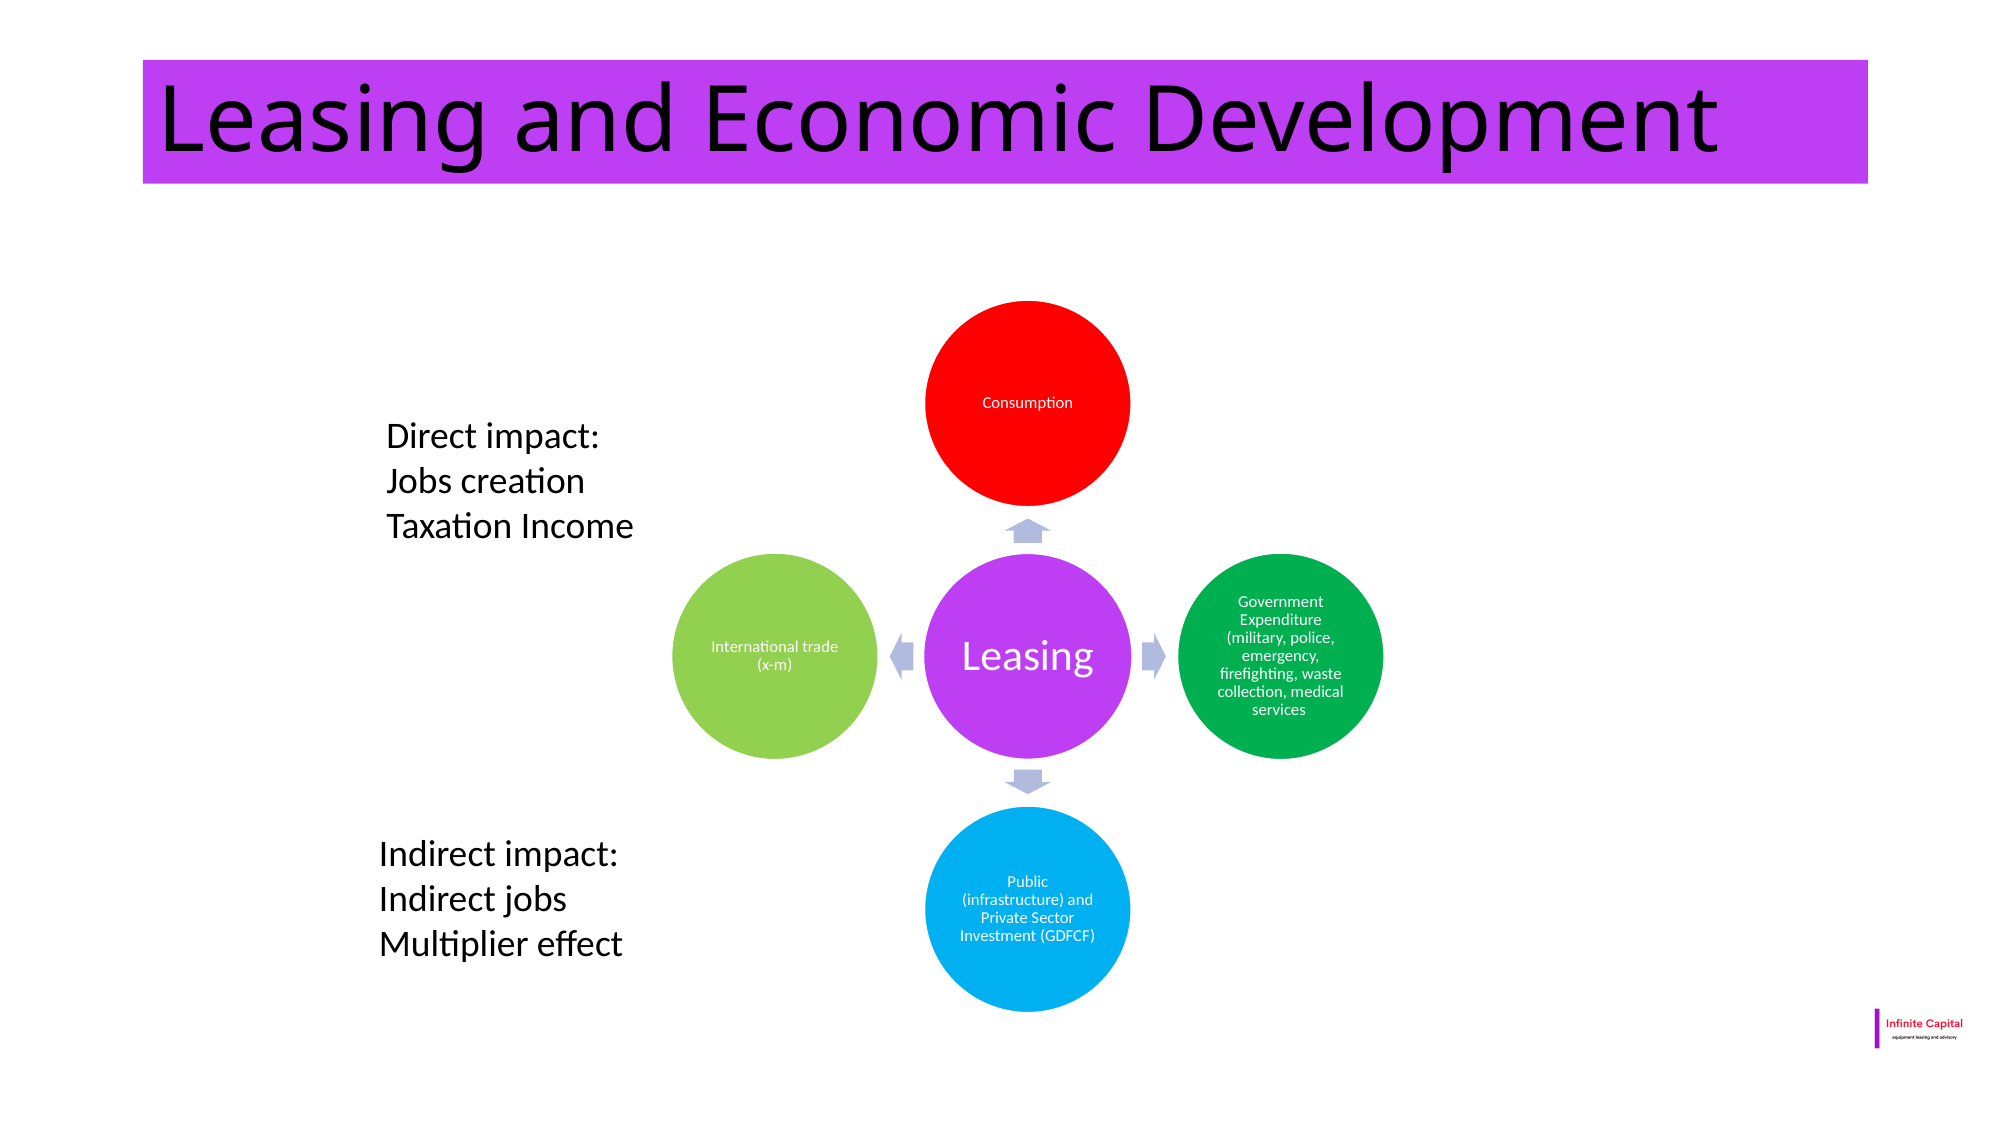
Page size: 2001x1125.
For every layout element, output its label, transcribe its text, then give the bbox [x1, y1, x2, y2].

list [523, 299, 1532, 1014]
text_box Indirect impact: Indirect jobs Multiplier effect [364, 821, 523, 972]
picture [1855, 965, 1980, 1090]
text_box Direct impact: Jobs creation Taxation Income [371, 403, 523, 599]
title Leasing and Economic Development [142, 59, 1868, 184]
